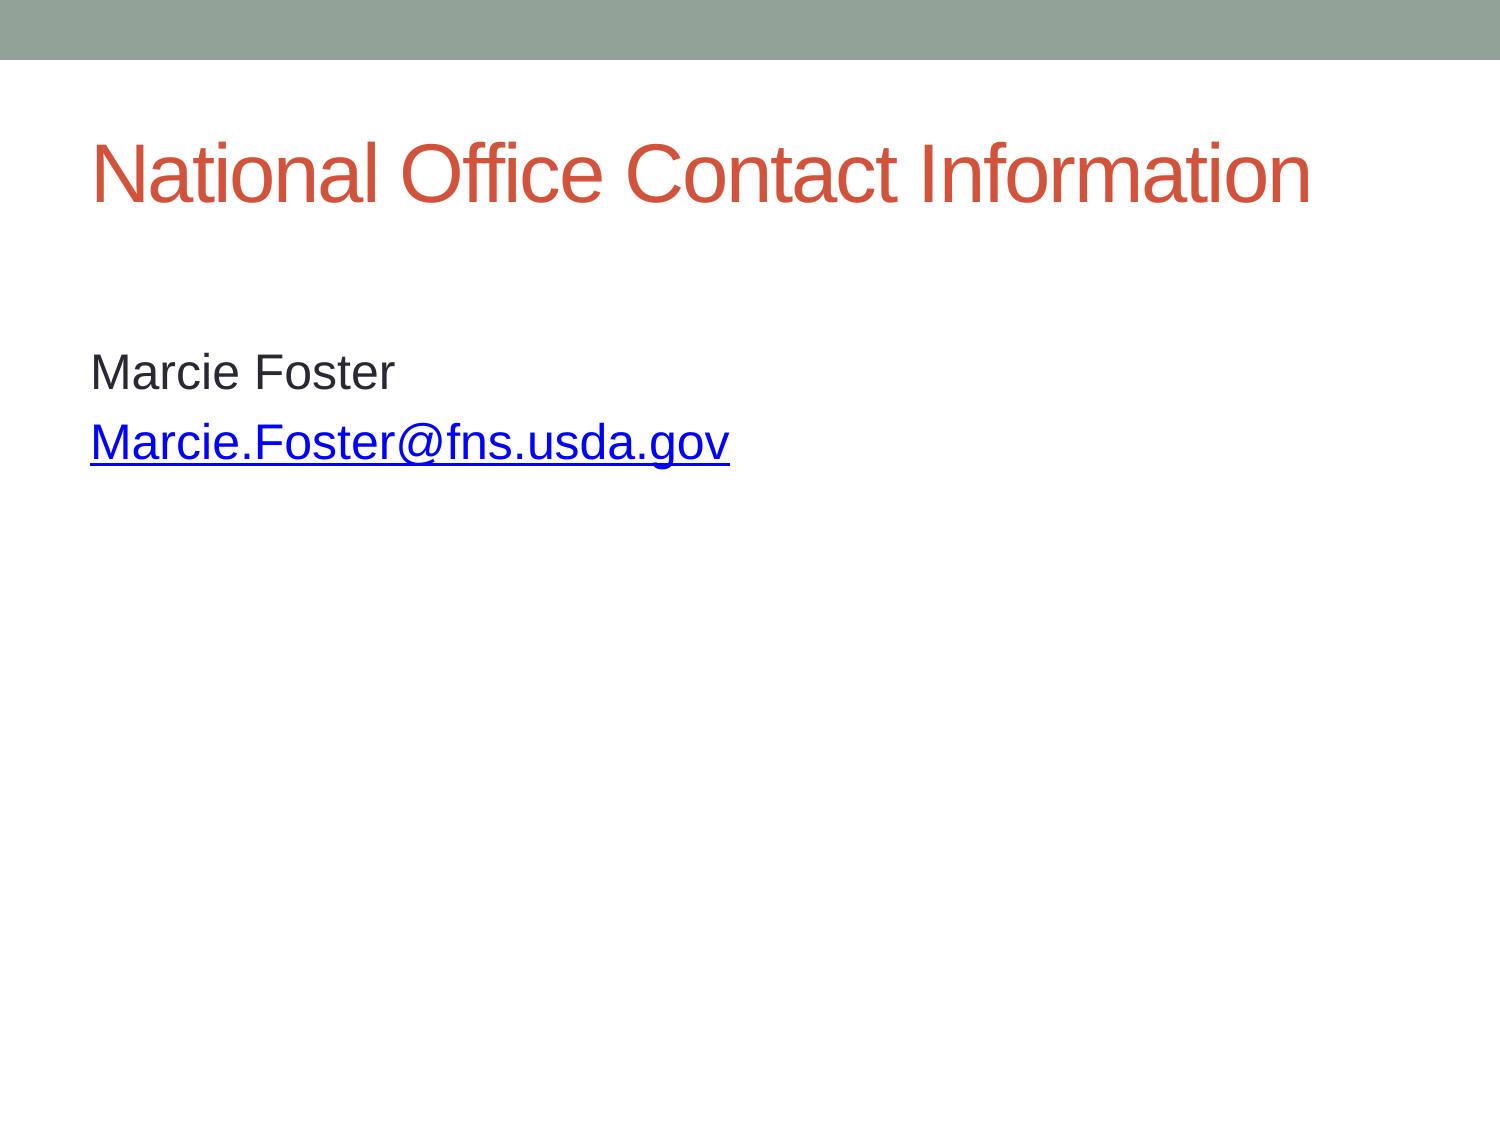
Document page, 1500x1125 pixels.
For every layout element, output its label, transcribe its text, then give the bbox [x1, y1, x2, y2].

title National Office Contact Information [75, 87, 1425, 250]
list Marcie Foster Marcie.Foster@fns.usda.gov [75, 262, 1425, 1063]
